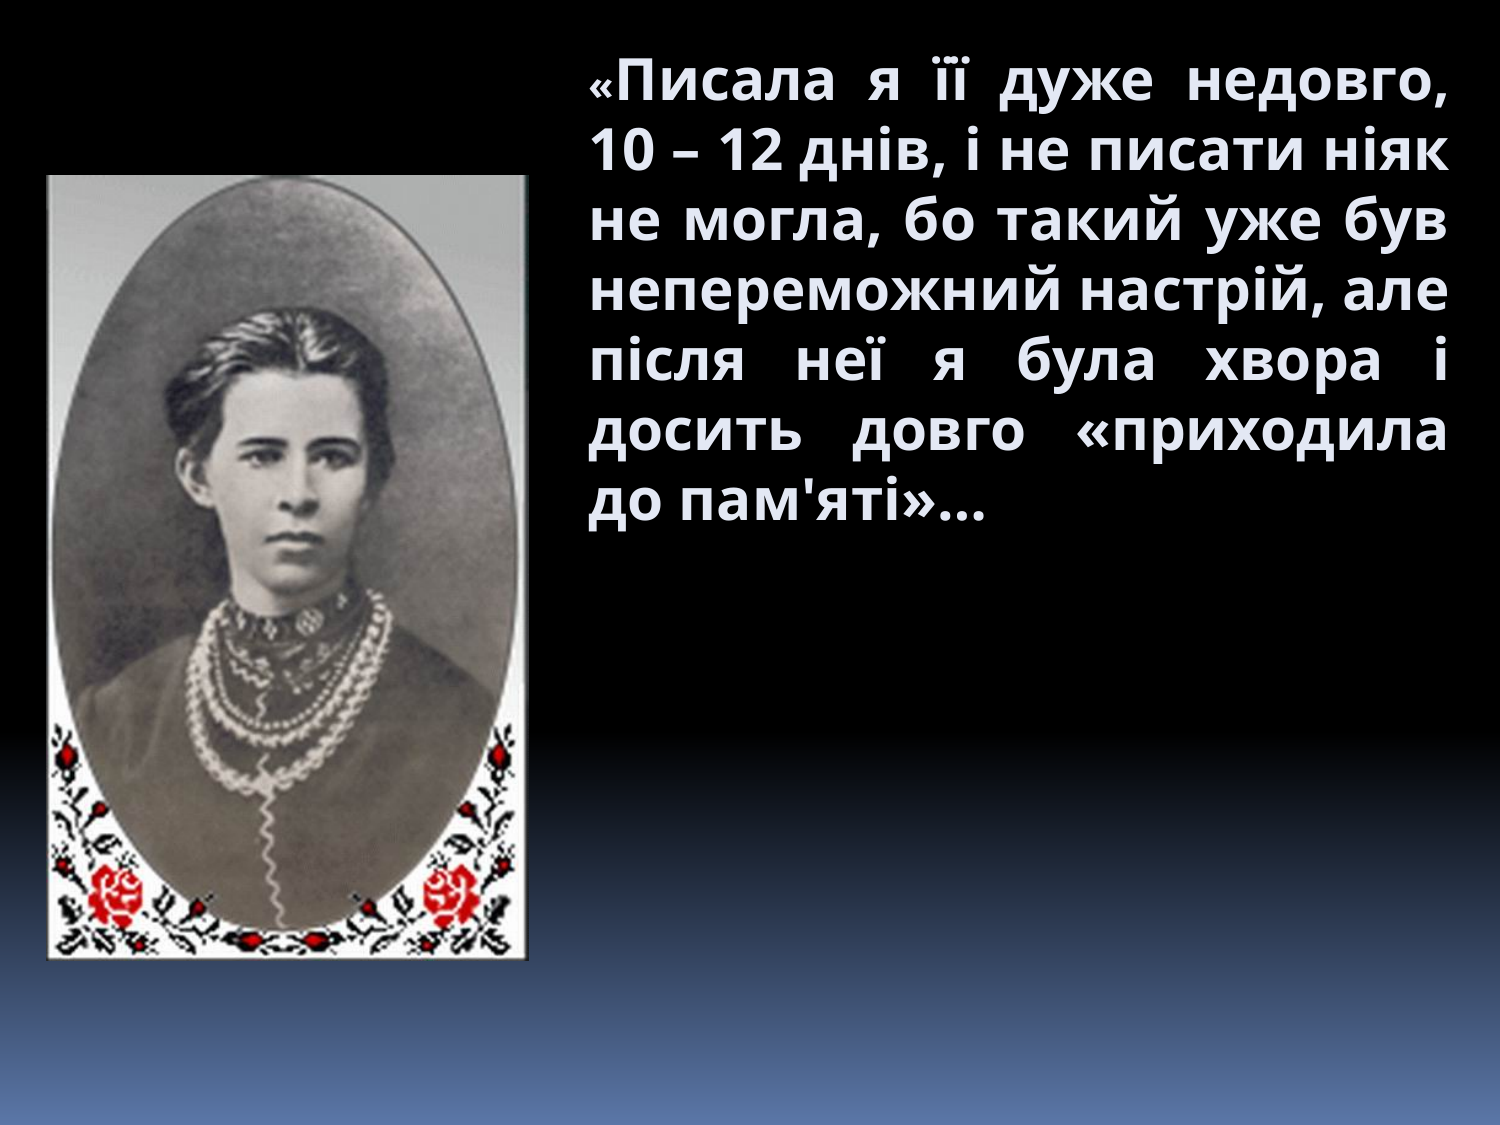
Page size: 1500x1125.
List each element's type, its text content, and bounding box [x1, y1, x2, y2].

picture [46, 175, 530, 962]
text_box «Писала я її дуже недовго, 10 – 12 днів, і не писати ніяк не могла, бо такий уже був непереможний настрій, але після неї я була хвора і досить довго «приходила до пам'яті»… [574, 35, 1465, 540]
